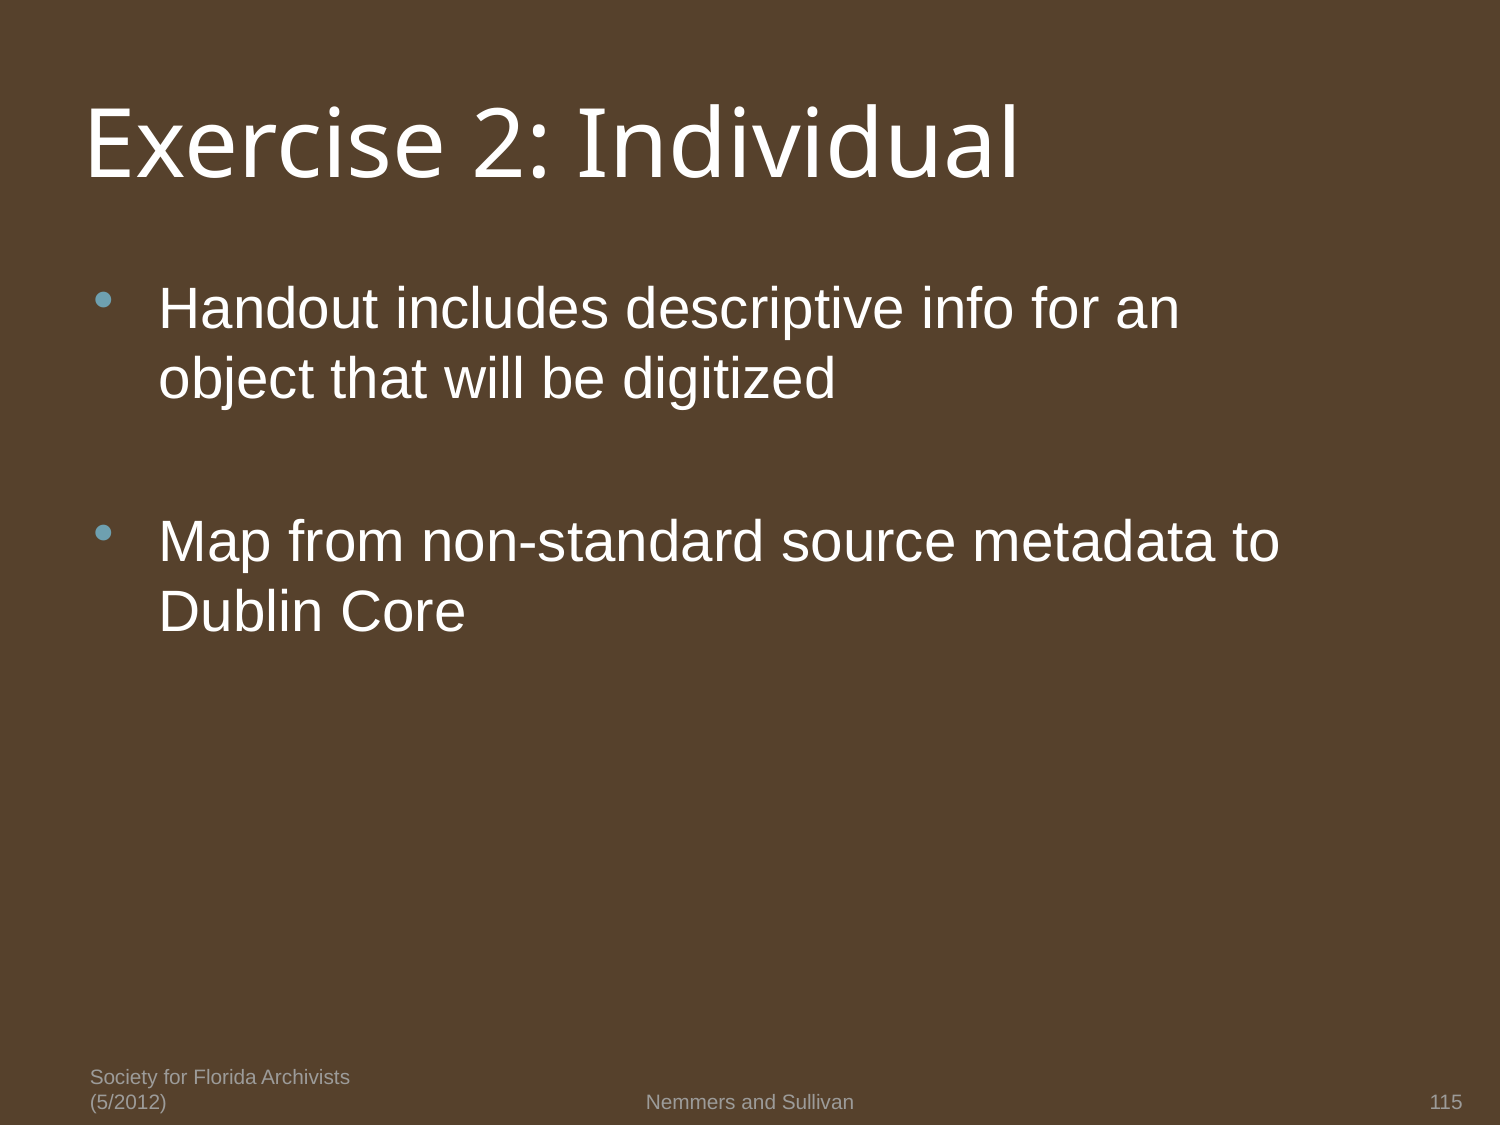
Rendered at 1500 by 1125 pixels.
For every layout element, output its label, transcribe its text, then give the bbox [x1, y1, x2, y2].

title Exercise 2: Individual [75, 45, 1300, 233]
slide_number 115 [1337, 1053, 1463, 1114]
slide_number Society for Florida Archivists (5/2012) [75, 1053, 425, 1114]
list Handout includes descriptive info for an object that will be digitized Map from non-standard source metadata to Dublin Core [75, 262, 1300, 1005]
footer Nemmers and Sullivan [512, 1053, 988, 1114]
